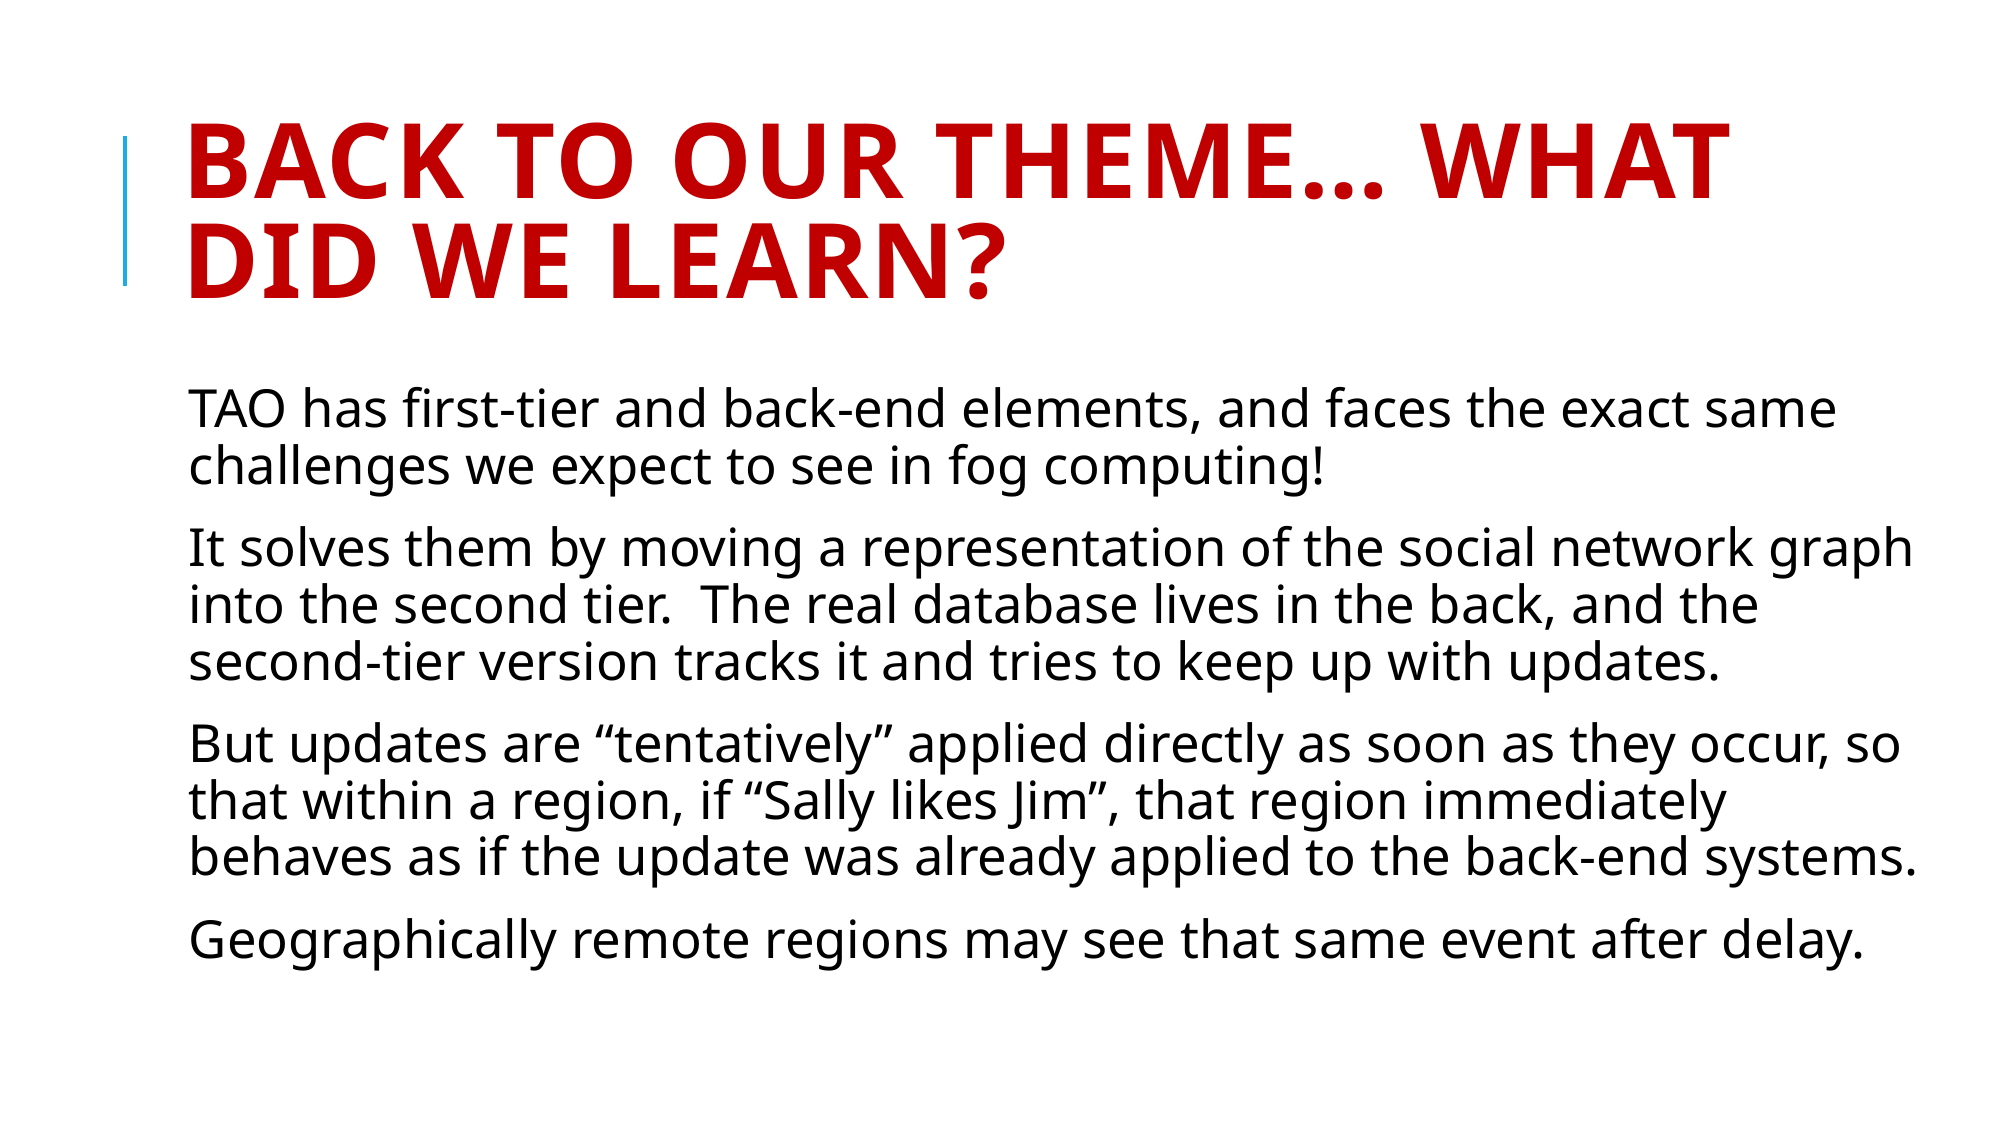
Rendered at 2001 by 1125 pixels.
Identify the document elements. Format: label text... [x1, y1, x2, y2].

list TAO has first-tier and back-end elements, and faces the exact same challenges we expect to see in fog computing! It solves them by moving a representation of the social network graph into the second tier. The real database lives in the back, and the second-tier version tracks it and tries to keep up with updates. But updates are “tentatively” applied directly as soon as they occur, so that within a region, if “Sally likes Jim”, that region immediately behaves as if the update was already applied to the back-end systems. Geographically remote regions may see that same event after delay. [168, 375, 1938, 1035]
title Back to our theme… what did we learn? [168, 96, 1938, 342]
